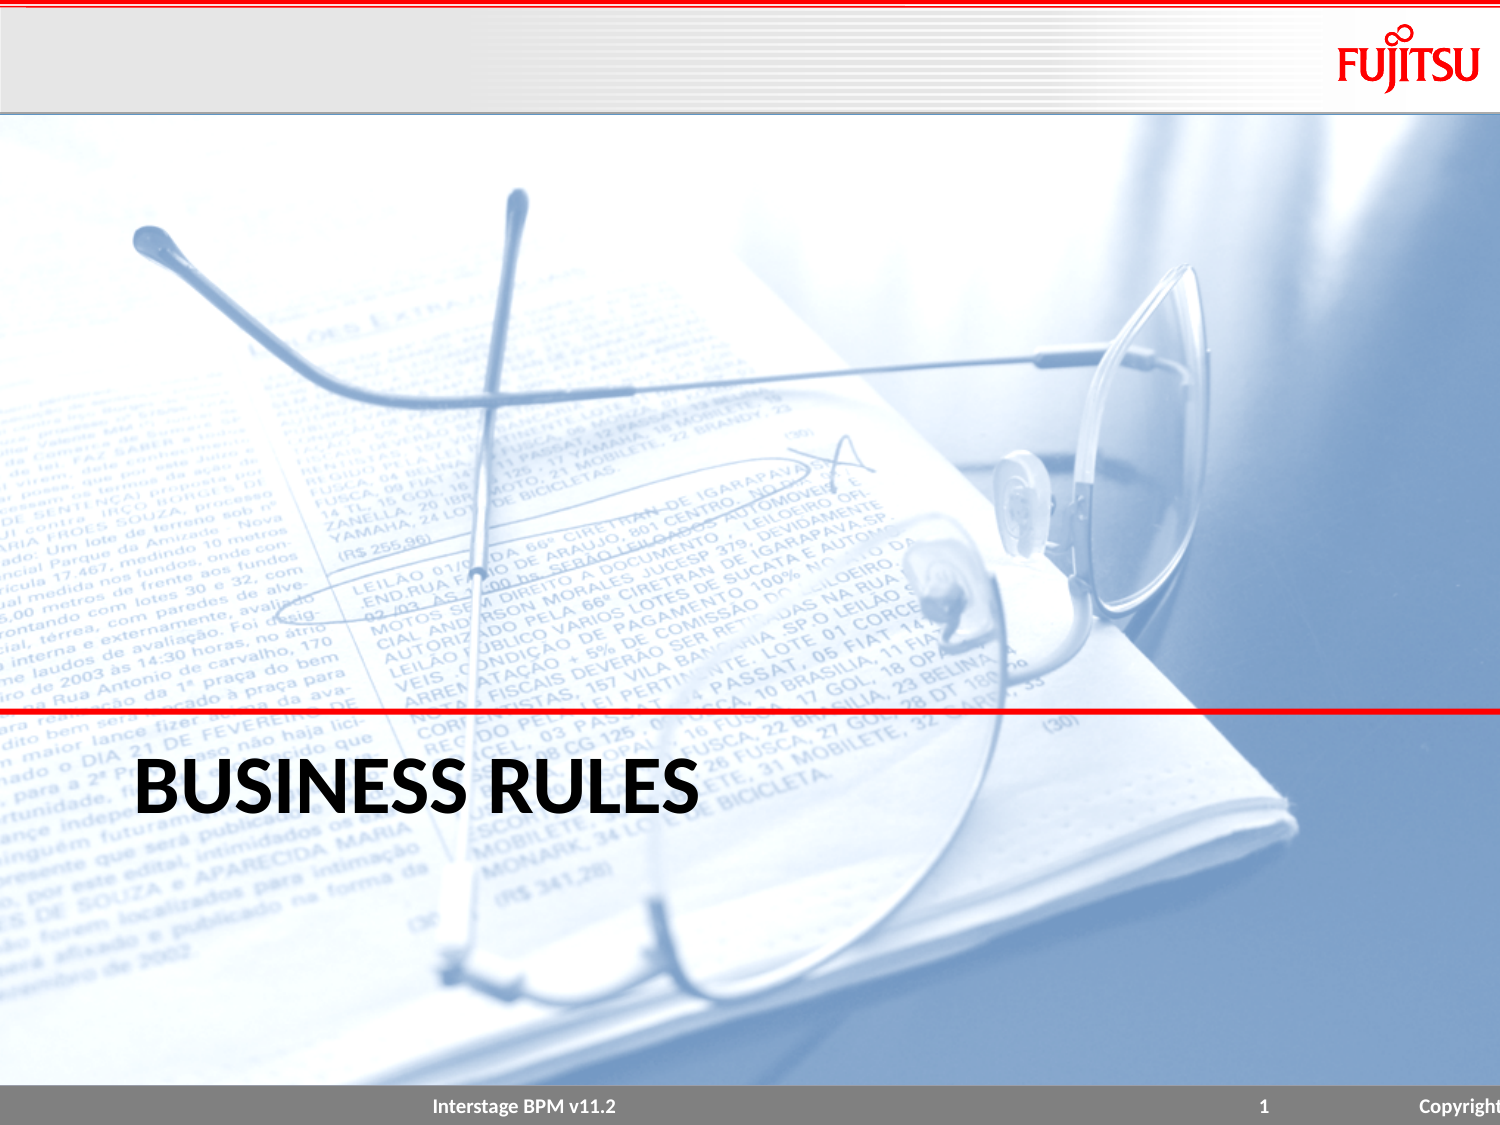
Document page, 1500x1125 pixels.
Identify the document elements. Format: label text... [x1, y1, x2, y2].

picture [0, 8, 1500, 112]
title Business rules [118, 722, 1394, 947]
